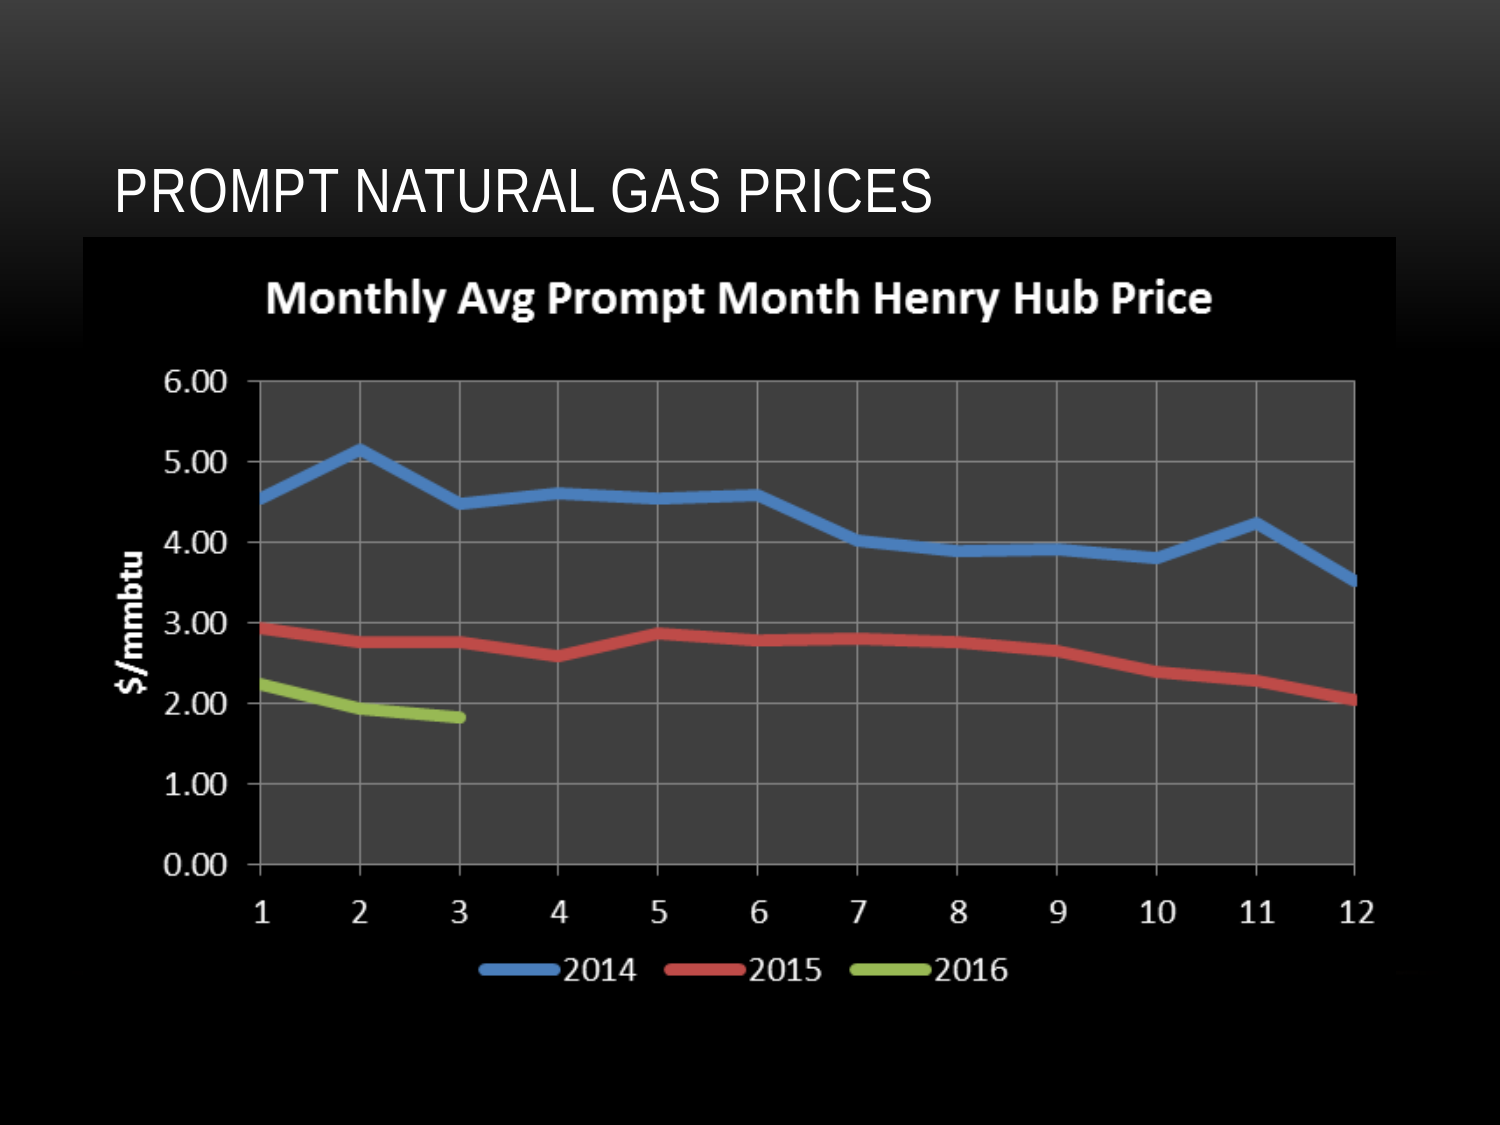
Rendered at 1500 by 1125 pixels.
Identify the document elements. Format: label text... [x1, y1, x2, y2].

picture [0, 0, 1500, 1125]
title Prompt Natural gas prices [99, 45, 1400, 233]
